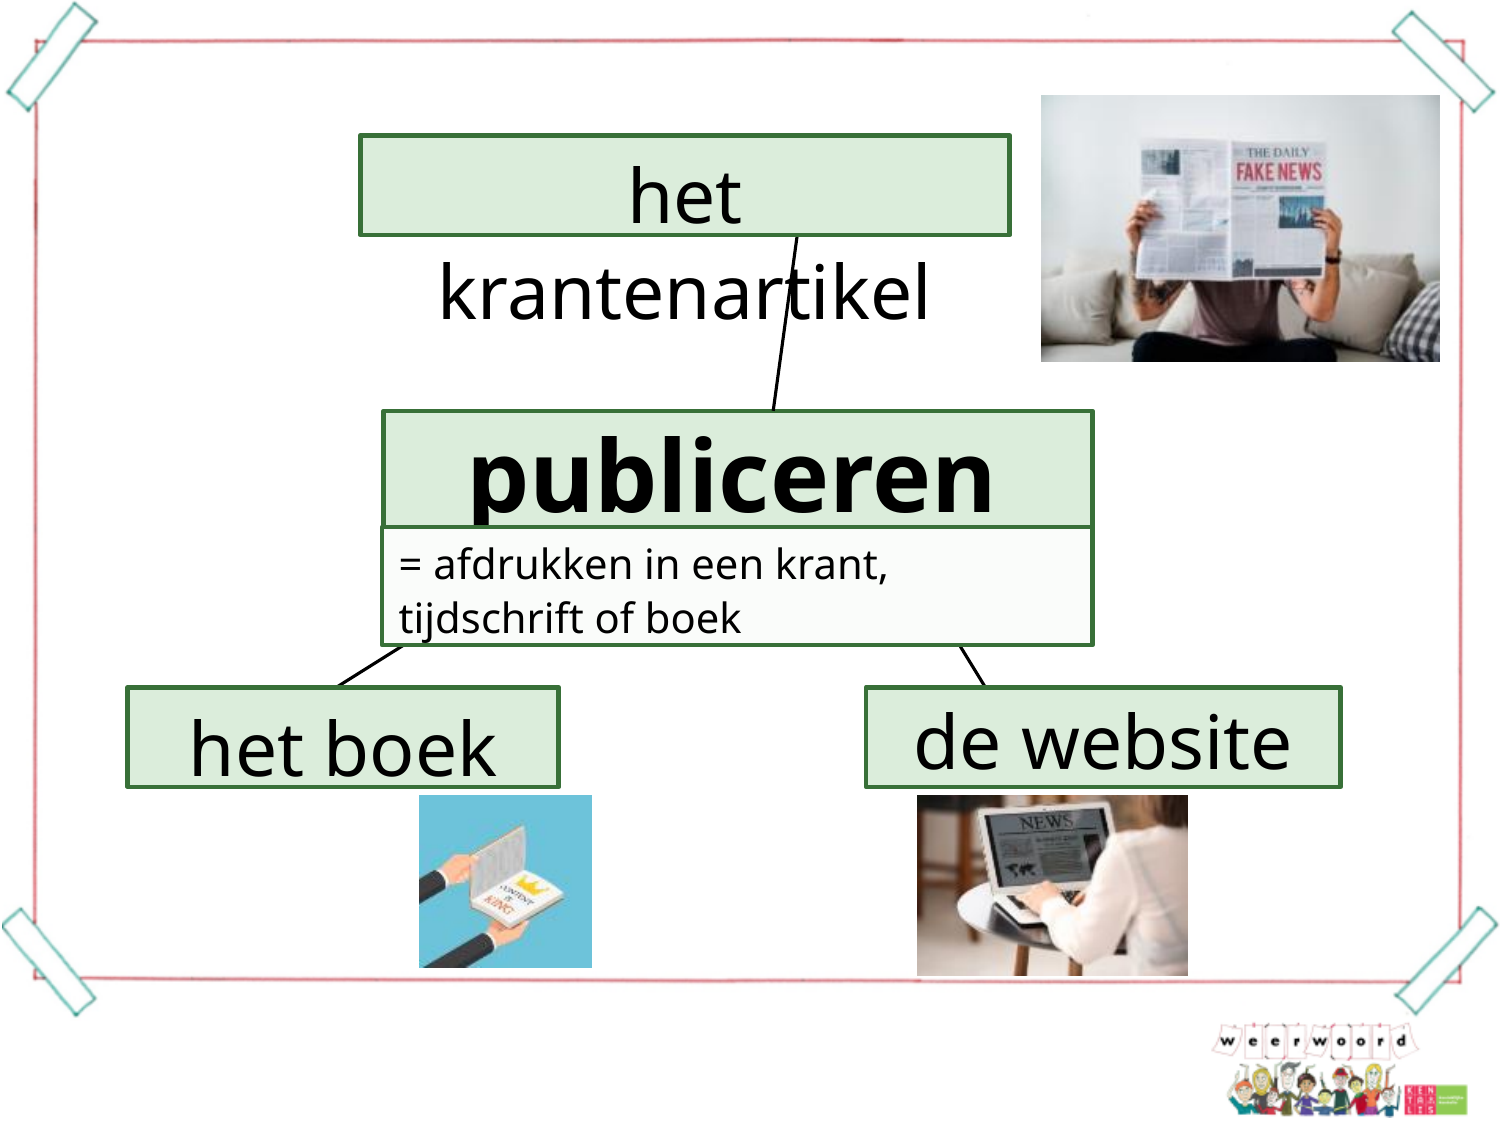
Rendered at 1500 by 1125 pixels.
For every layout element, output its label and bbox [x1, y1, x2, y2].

text_box [772, 234, 798, 412]
text_box [886, 526, 986, 688]
picture [2, 0, 1500, 1118]
text_box [300, 526, 593, 710]
